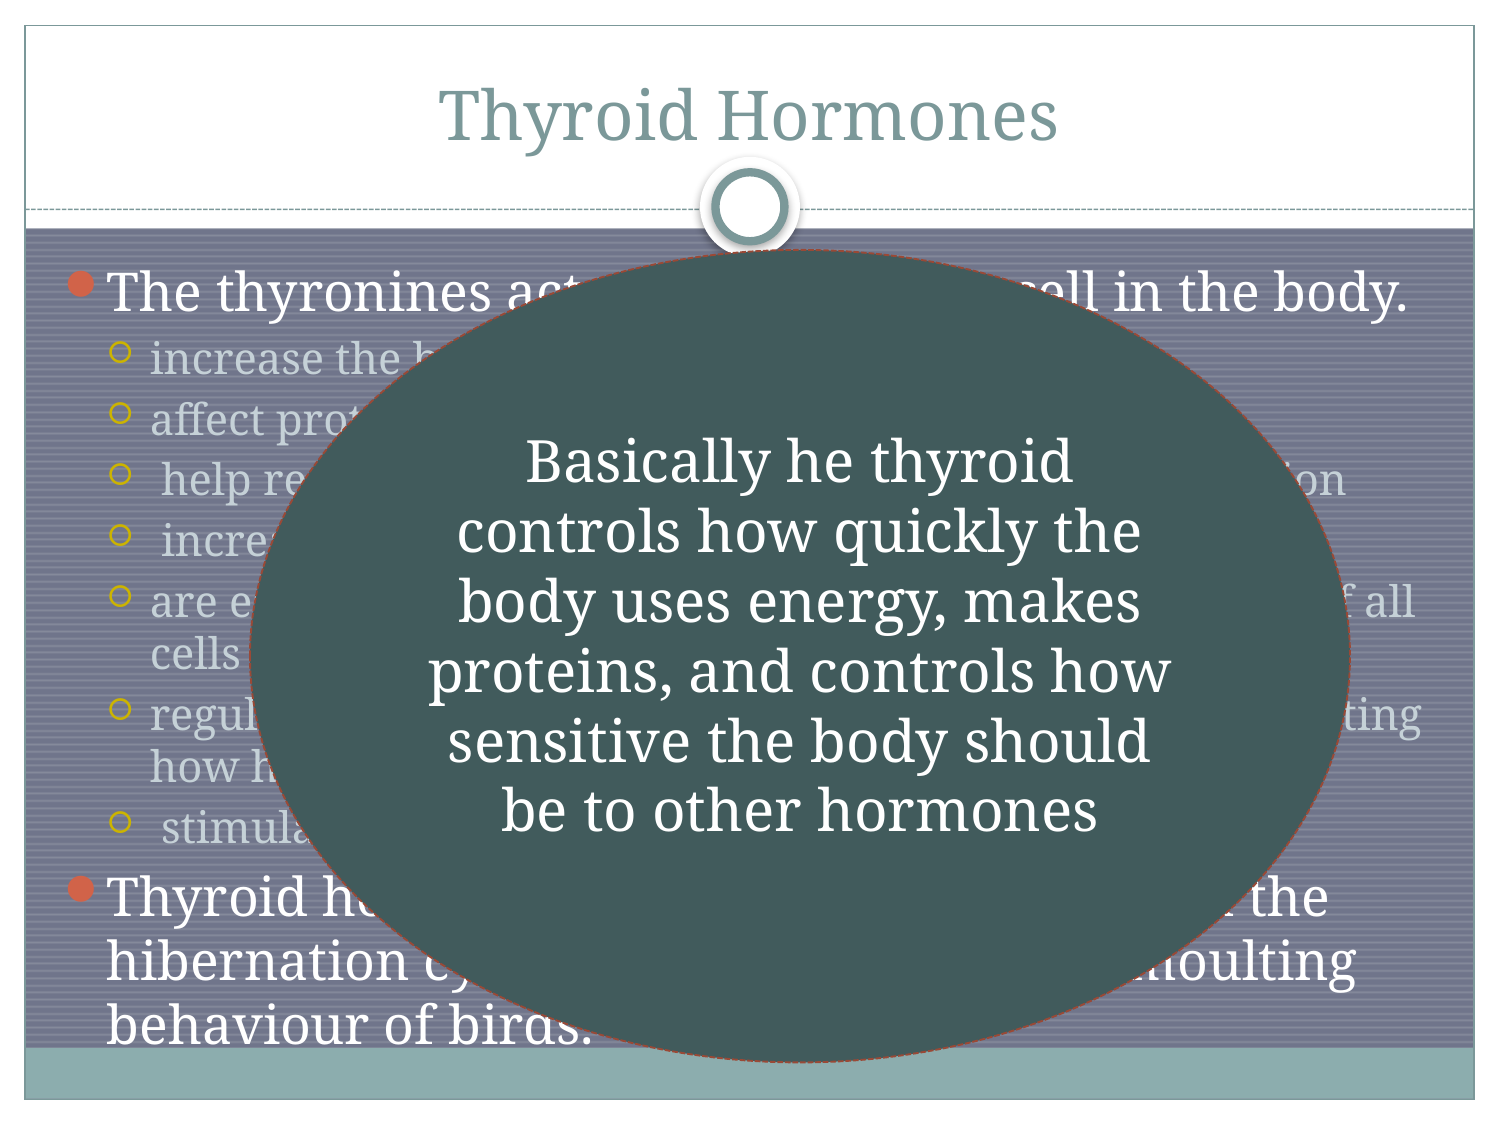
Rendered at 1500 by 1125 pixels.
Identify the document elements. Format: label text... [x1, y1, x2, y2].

title Thyroid Hormones [49, 37, 1450, 162]
list The thyronines act on nearly every cell in the body. increase the basal metabolic rate affect protein synthesis help regulate long bone growth and neuronal maturation increase the body's sensitivity to s adrenaline are essential to proper development and differentiation of all cells of the human body. regulate protein, fat, and carbohydrate metabolism ,affecting how human cells use energetic compounds. stimulate vitamin metabolism Thyroid hormone plays an important role in the hibernation cycles of mammals and the moulting behaviour of birds. [49, 250, 1445, 1088]
text_box Basically he thyroid controls how quickly the body uses energy, makes proteins, and controls how sensitive the body should be to other hormones [249, 248, 1351, 1064]
